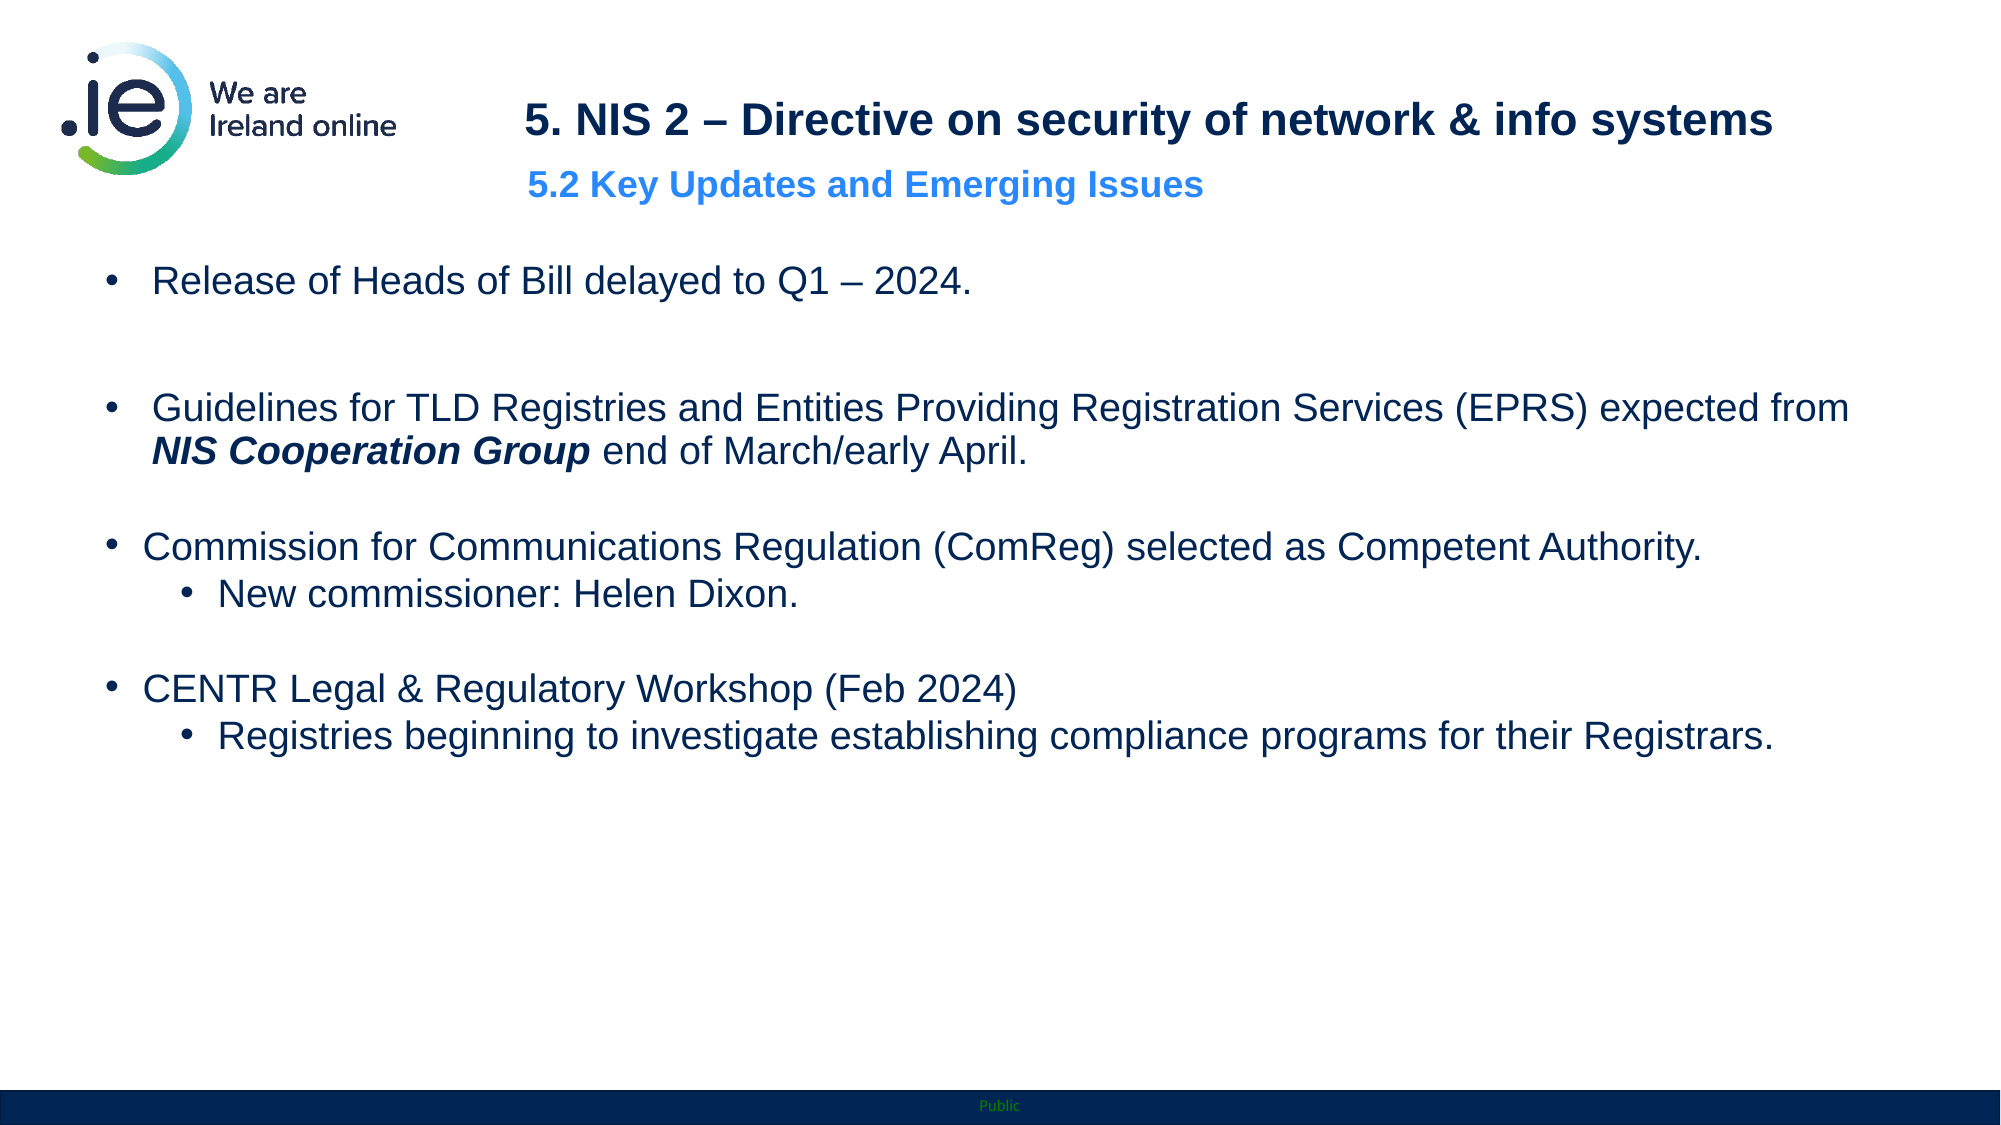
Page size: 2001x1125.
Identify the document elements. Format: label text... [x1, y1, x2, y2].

text_box 5.2 Key Updates and Emerging Issues [512, 152, 1932, 213]
picture [10, 0, 447, 218]
text_box Release of Heads of Bill delayed to Q1 – 2024. Guidelines for TLD Registries and Entities Providing Registration Services (EPRS) expected from NIS Cooperation Group end of March/early April. Commission for Communications Regulation (ComReg) selected as Competent Authority. New commissioner: Helen Dixon. CENTR Legal & Regulatory Workshop (Feb 2024) Registries beginning to investigate establishing compliance programs for their Registrars. [89, 253, 1890, 1043]
text_box 5. NIS 2 – Directive on security of network & info systems [481, 82, 1818, 152]
